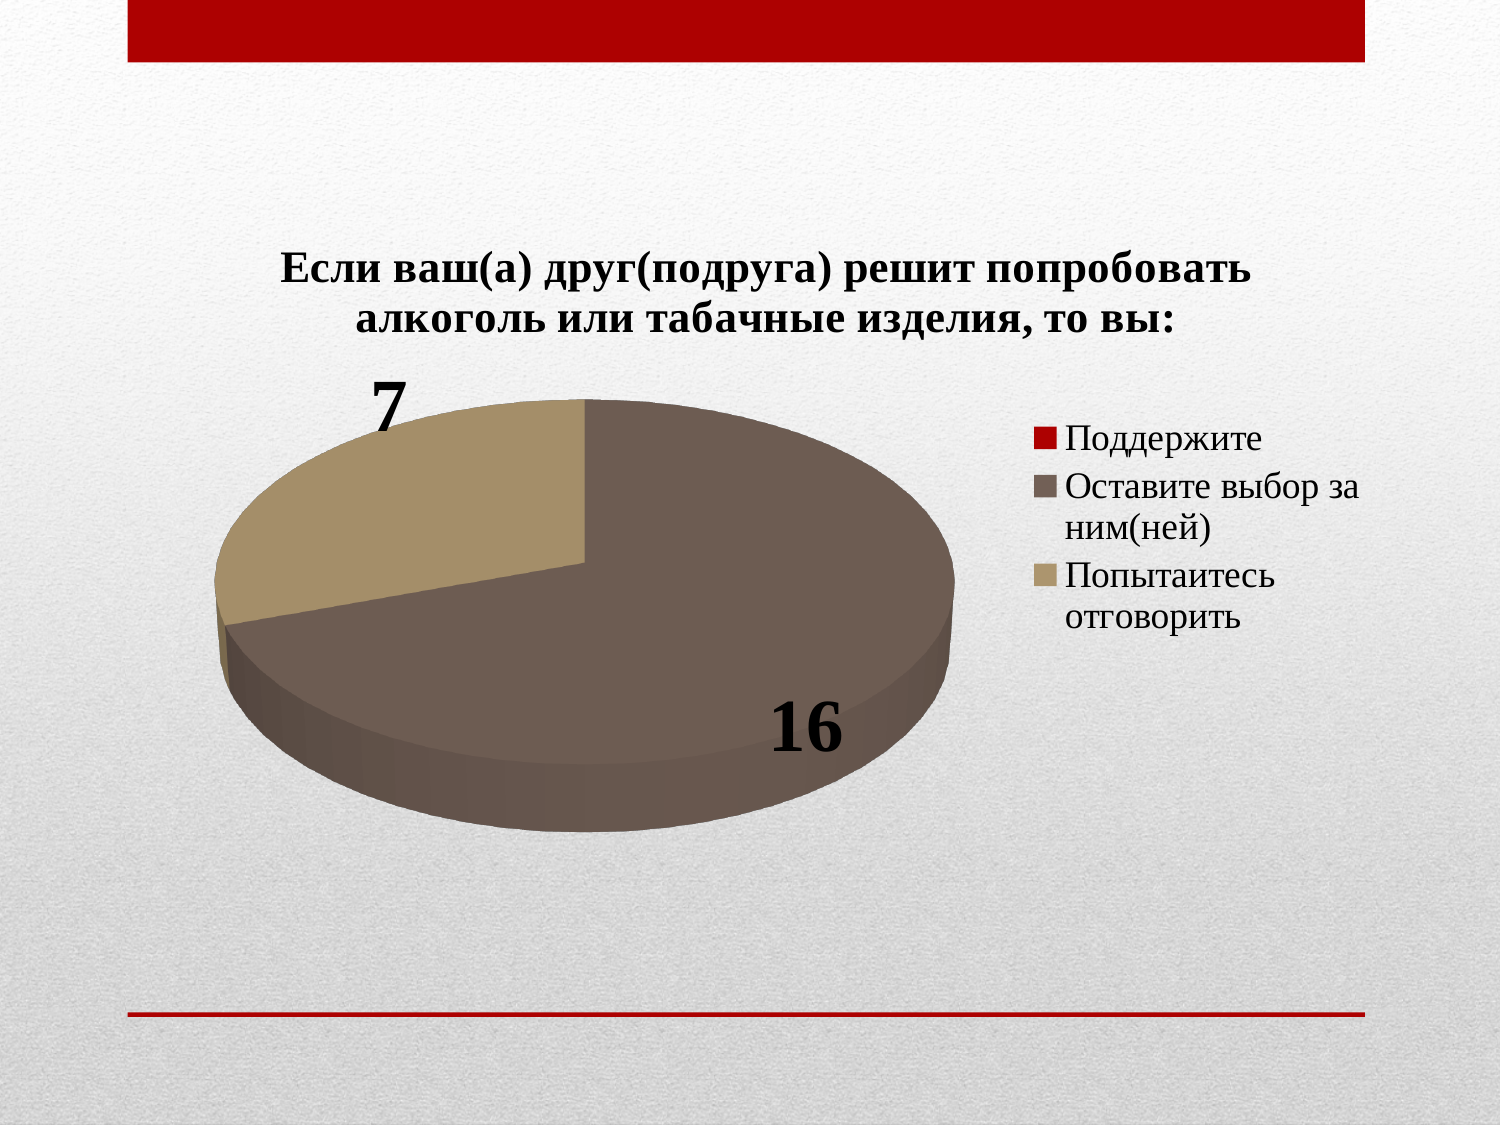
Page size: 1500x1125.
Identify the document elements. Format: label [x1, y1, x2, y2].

chart [146, 207, 1386, 847]
